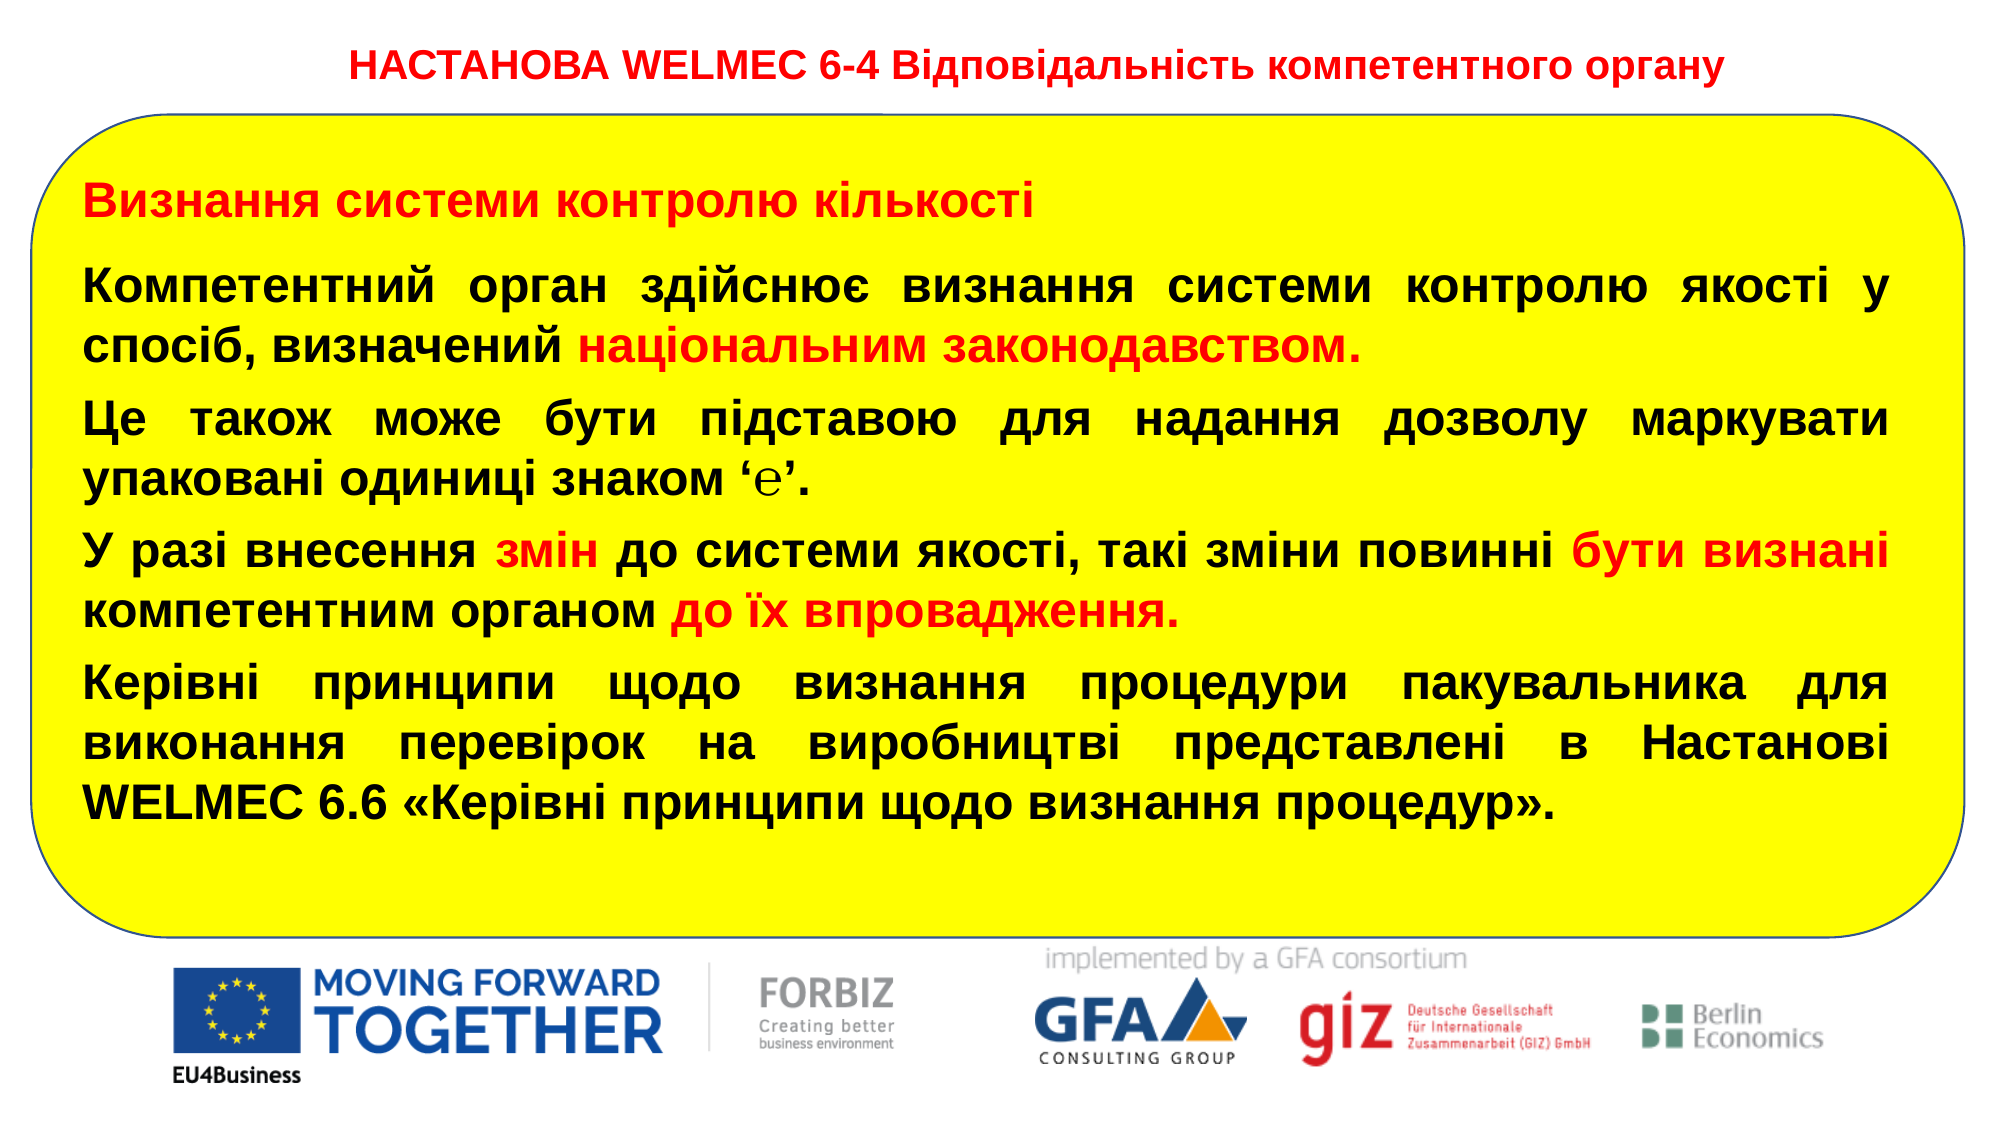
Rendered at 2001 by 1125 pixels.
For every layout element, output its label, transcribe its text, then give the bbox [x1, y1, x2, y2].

text_box [30, 113, 1966, 939]
picture [131, 934, 944, 1115]
picture [1035, 977, 1247, 1064]
text_box НАСТАНОВА WELMEC 6-4 Відповідальність компетентного органу [317, 30, 1757, 95]
text_box Визнання системи контролю кількості Компетентний орган здійснює визнання системи контролю якості у спосіб, визначений національним законодавством. Це також може бути підставою для надання дозволу маркувати упаковані одиниці знаком ‘℮’. У разі внесення змін до системи якості, такі зміни повинні бути визнані компетентним органом до їх впровадження. Керівні принципи щодо визнання процедури пакувальника для виконання перевірок на виробництві представлені в Настанові WELMEC 6.6 «Керівні принципи щодо визнання процедур». [68, 160, 1906, 838]
